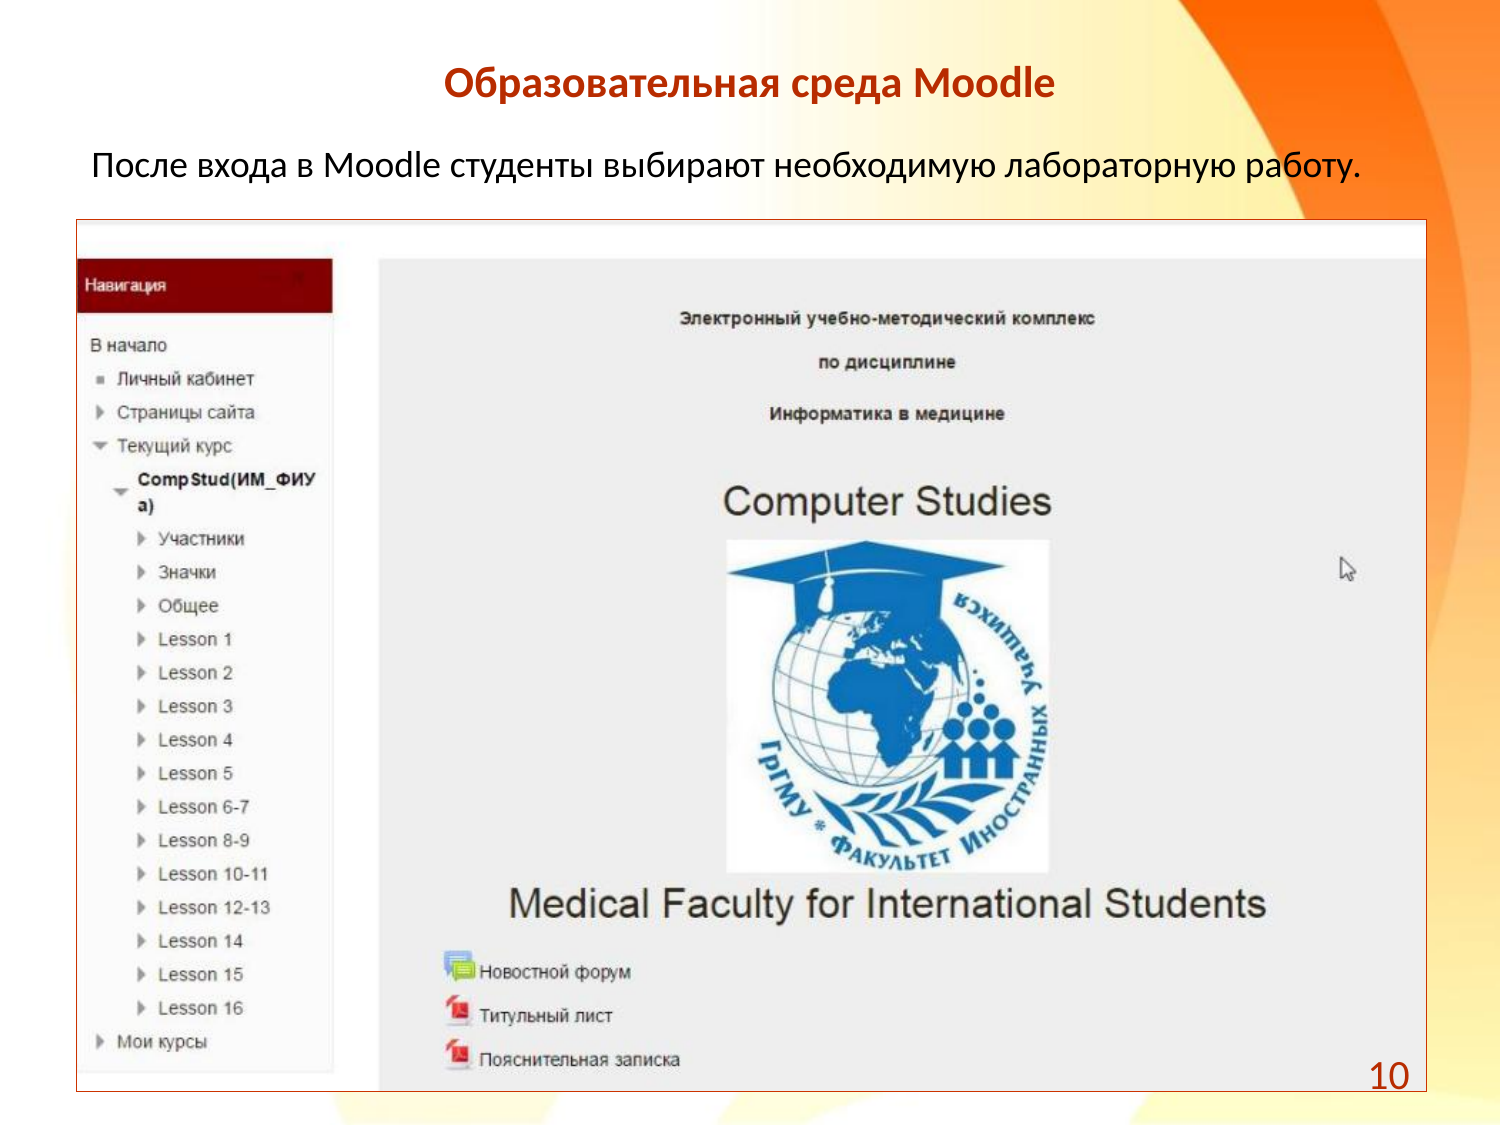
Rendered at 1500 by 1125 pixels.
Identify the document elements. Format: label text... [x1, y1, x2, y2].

picture [0, 0, 1500, 1125]
text_box После входа в Moodle студенты выбирают необходимую лабораторную работу. [76, 132, 1424, 192]
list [76, 219, 1427, 1092]
slide_number 10 [1074, 1098, 1425, 1103]
title Образовательная среда Moodle [75, 45, 1425, 114]
